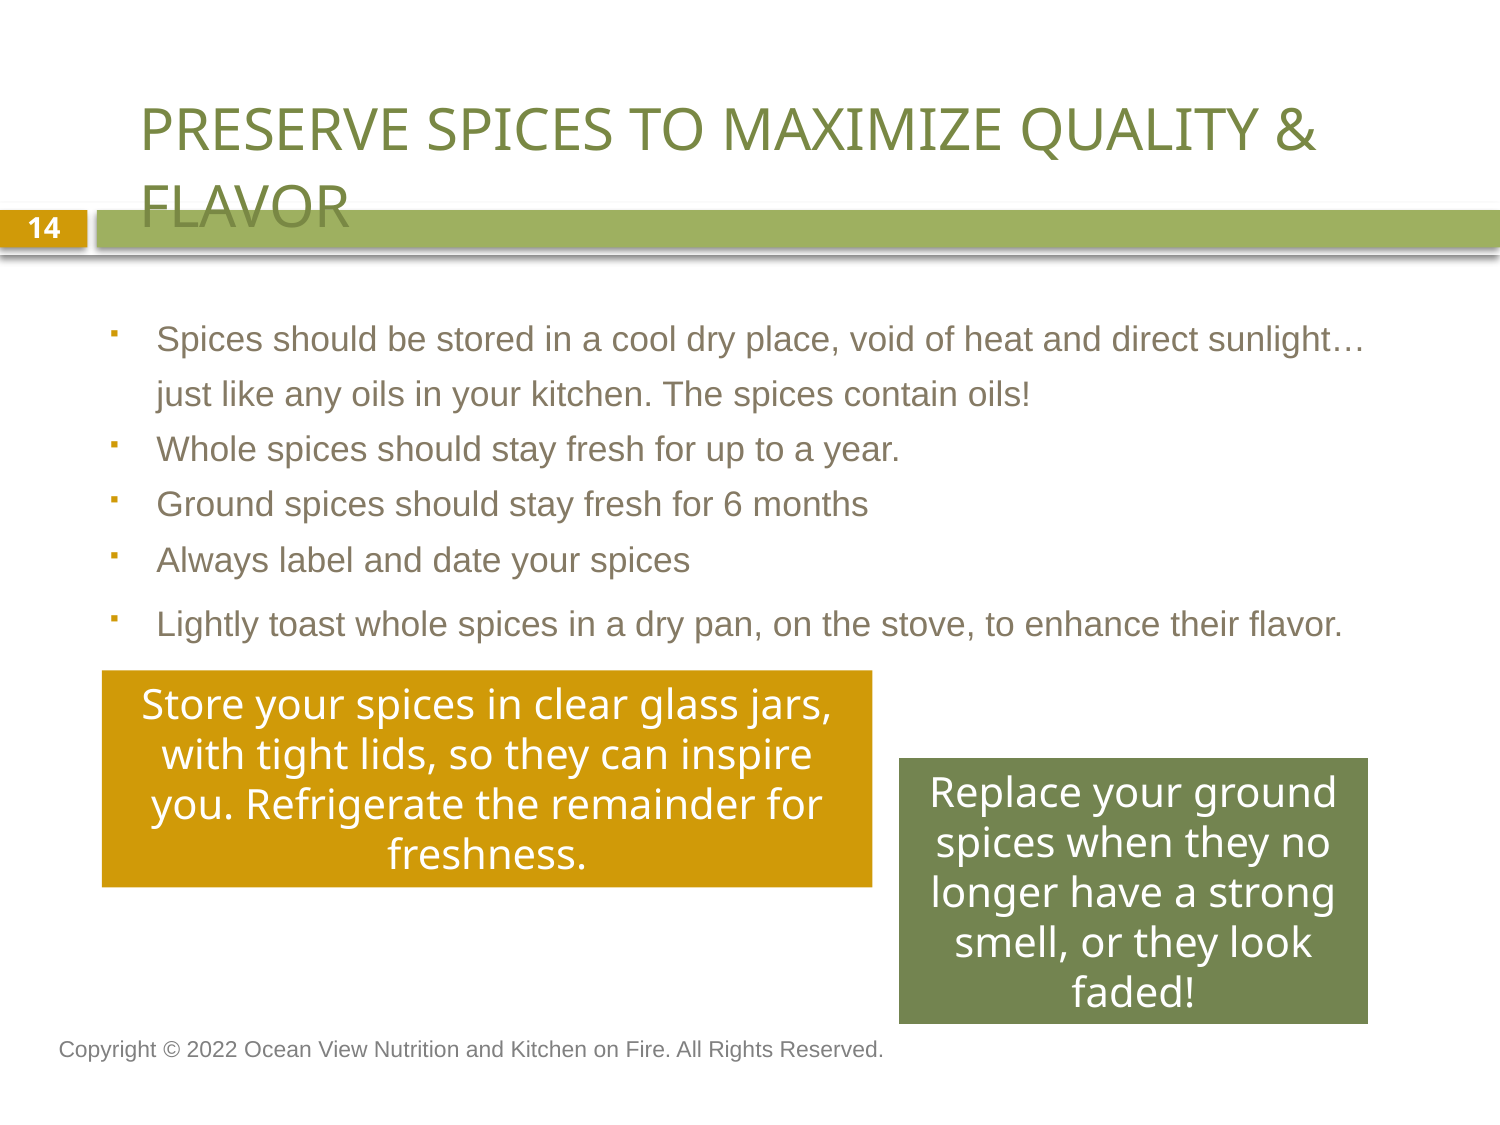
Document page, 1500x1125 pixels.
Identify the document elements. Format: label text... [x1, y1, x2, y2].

title Preserve Spices to Maximize Quality & Flavor [101, 116, 1440, 209]
text_box Replace your ground spices when they no longer have a strong smell, or they look faded! [899, 758, 1368, 1024]
text_box Copyright © 2022 Ocean View Nutrition and Kitchen on Fire. All Rights Reserved. [43, 1018, 993, 1079]
list Spices should be stored in a cool dry place, void of heat and direct sunlight… just like any oils in your kitchen. The spices contain oils! Whole spices should stay fresh for up to a year. Ground spices should stay fresh for 6 months Always label and date your spices Lightly toast whole spices in a dry pan, on the stove, to enhance their flavor. [72, 295, 1410, 708]
text_box Store your spices in clear glass jars, with tight lids, so they can inspire you. Refrigerate the remainder for freshness. [101, 670, 873, 888]
slide_number 14 [0, 208, 88, 249]
